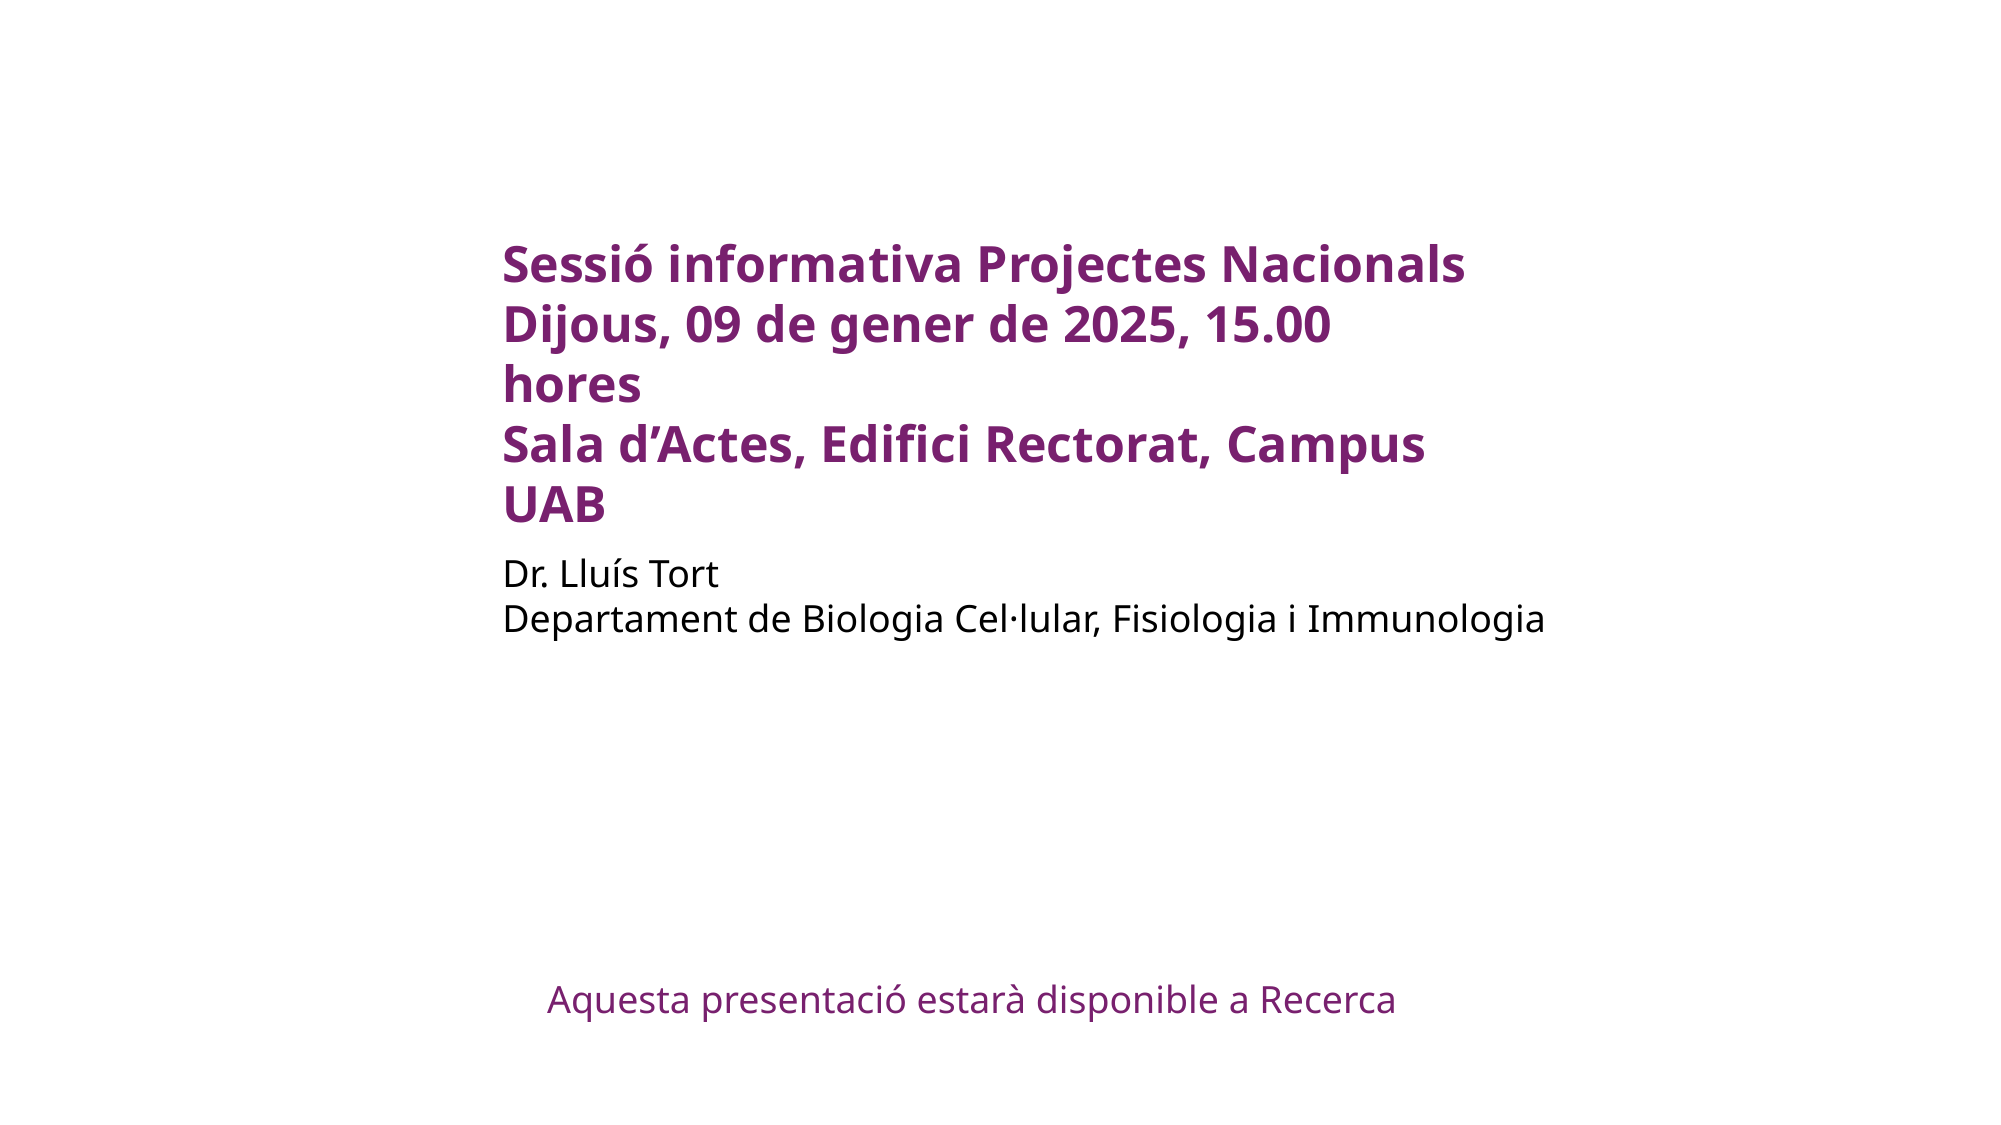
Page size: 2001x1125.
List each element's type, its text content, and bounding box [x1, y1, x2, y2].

text_box Dr. Lluís Tort Departament de Biologia Cel·lular, Fisiologia i Immunologia [487, 497, 1655, 648]
text_box Aquesta presentació estarà disponible a Recerca [532, 968, 1413, 1029]
text_box Sessió informativa Projectes Nacionals Dijous, 09 de gener de 2025, 15.00 hores Sala d’Actes, Edifici Rectorat, Campus UAB [487, 225, 1488, 540]
